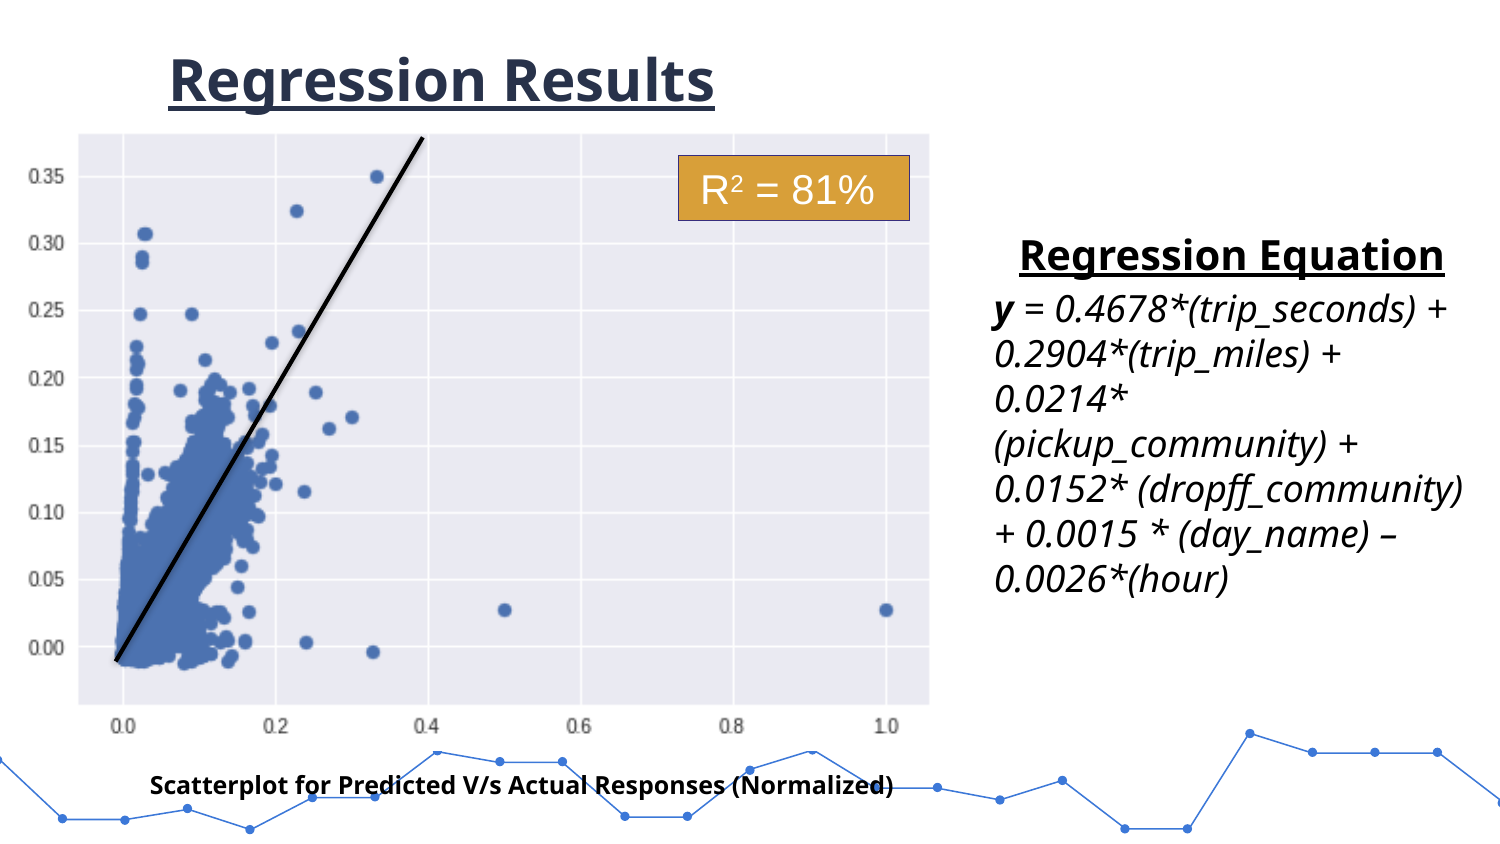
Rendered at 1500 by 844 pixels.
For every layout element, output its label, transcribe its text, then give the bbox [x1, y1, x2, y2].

text_box Regression Results [153, 36, 1324, 121]
text_box Scatterplot for Predicted V/s Actual Responses (Normalized) [101, 762, 943, 807]
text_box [14, 121, 944, 752]
text_box y = 0.4678*(trip_seconds) + 0.2904*(trip_miles) + 0.0214* (pickup_community) + 0.0152* (dropff_community) + 0.0015 * (day_name) – 0.0026*(hour) [979, 286, 1486, 608]
text_box Regression Equation [979, 221, 1486, 286]
